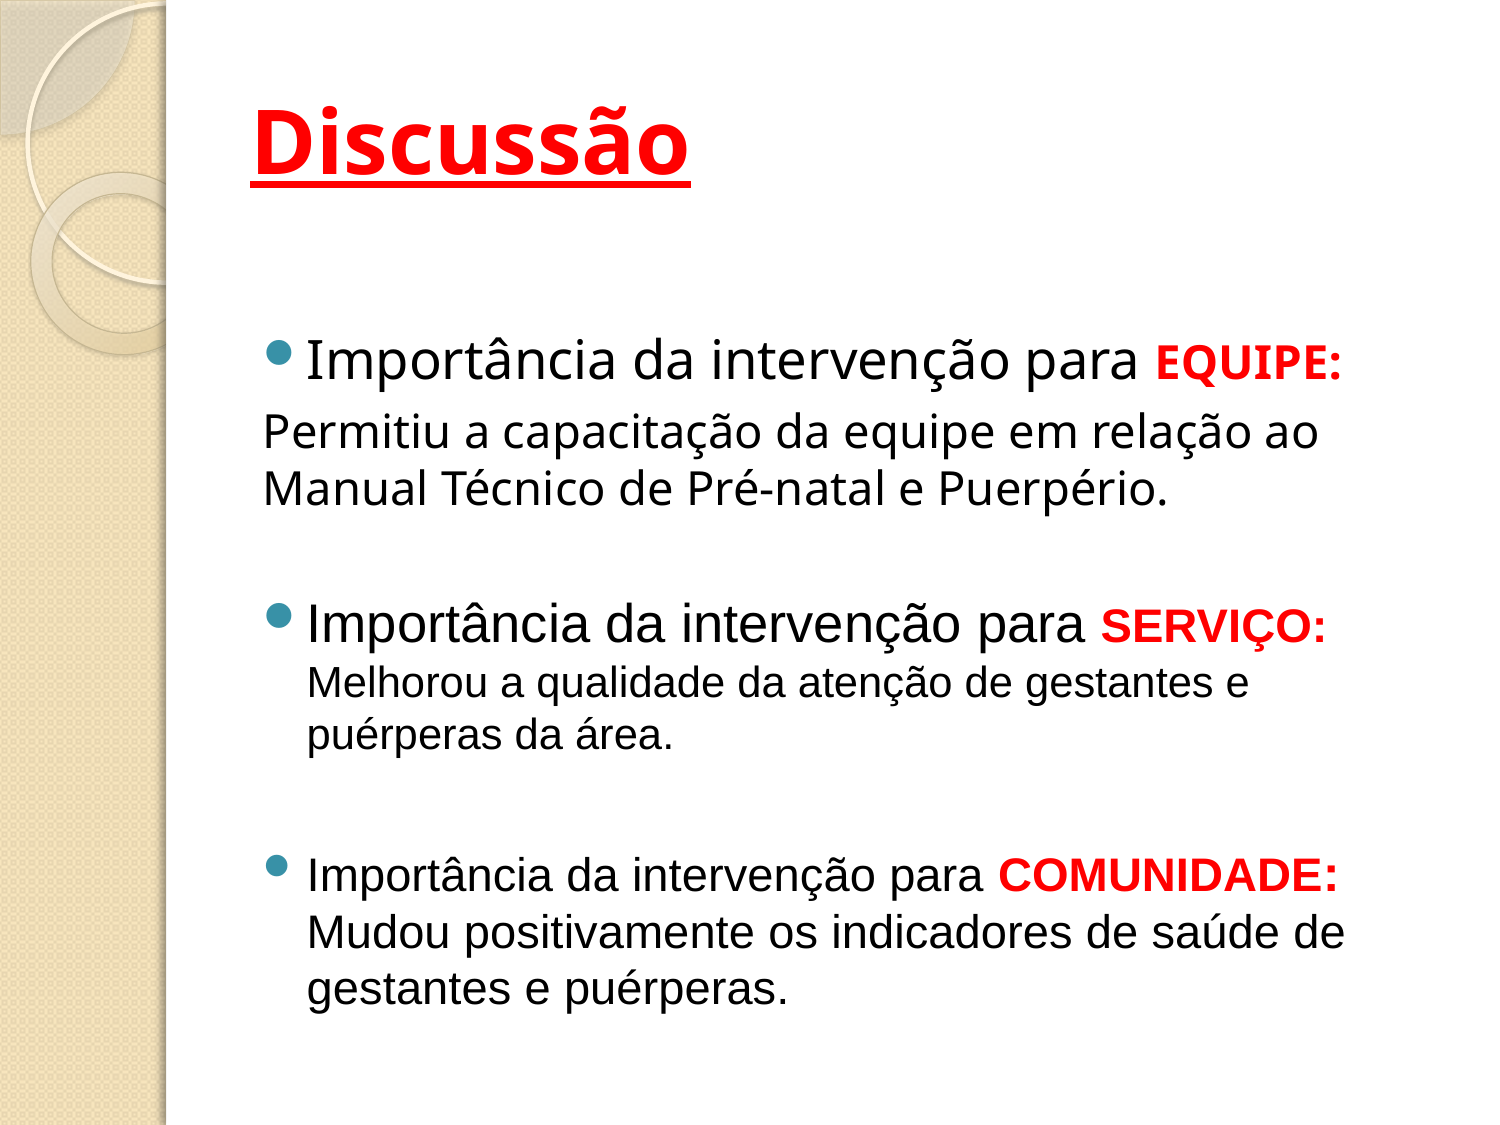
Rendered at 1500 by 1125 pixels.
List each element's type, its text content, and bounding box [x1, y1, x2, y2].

list Importância da intervenção para EQUIPE: Permitiu a capacitação da equipe em relação ao Manual Técnico de Pré-natal e Puerpério. Importância da intervenção para SERVIÇO: Melhorou a qualidade da atenção de gestantes e puérperas da área. Importância da intervenção para COMUNIDADE: Mudou positivamente os indicadores de saúde de gestantes e puérperas. [235, 237, 1466, 1025]
title Discussão [235, 45, 1466, 233]
